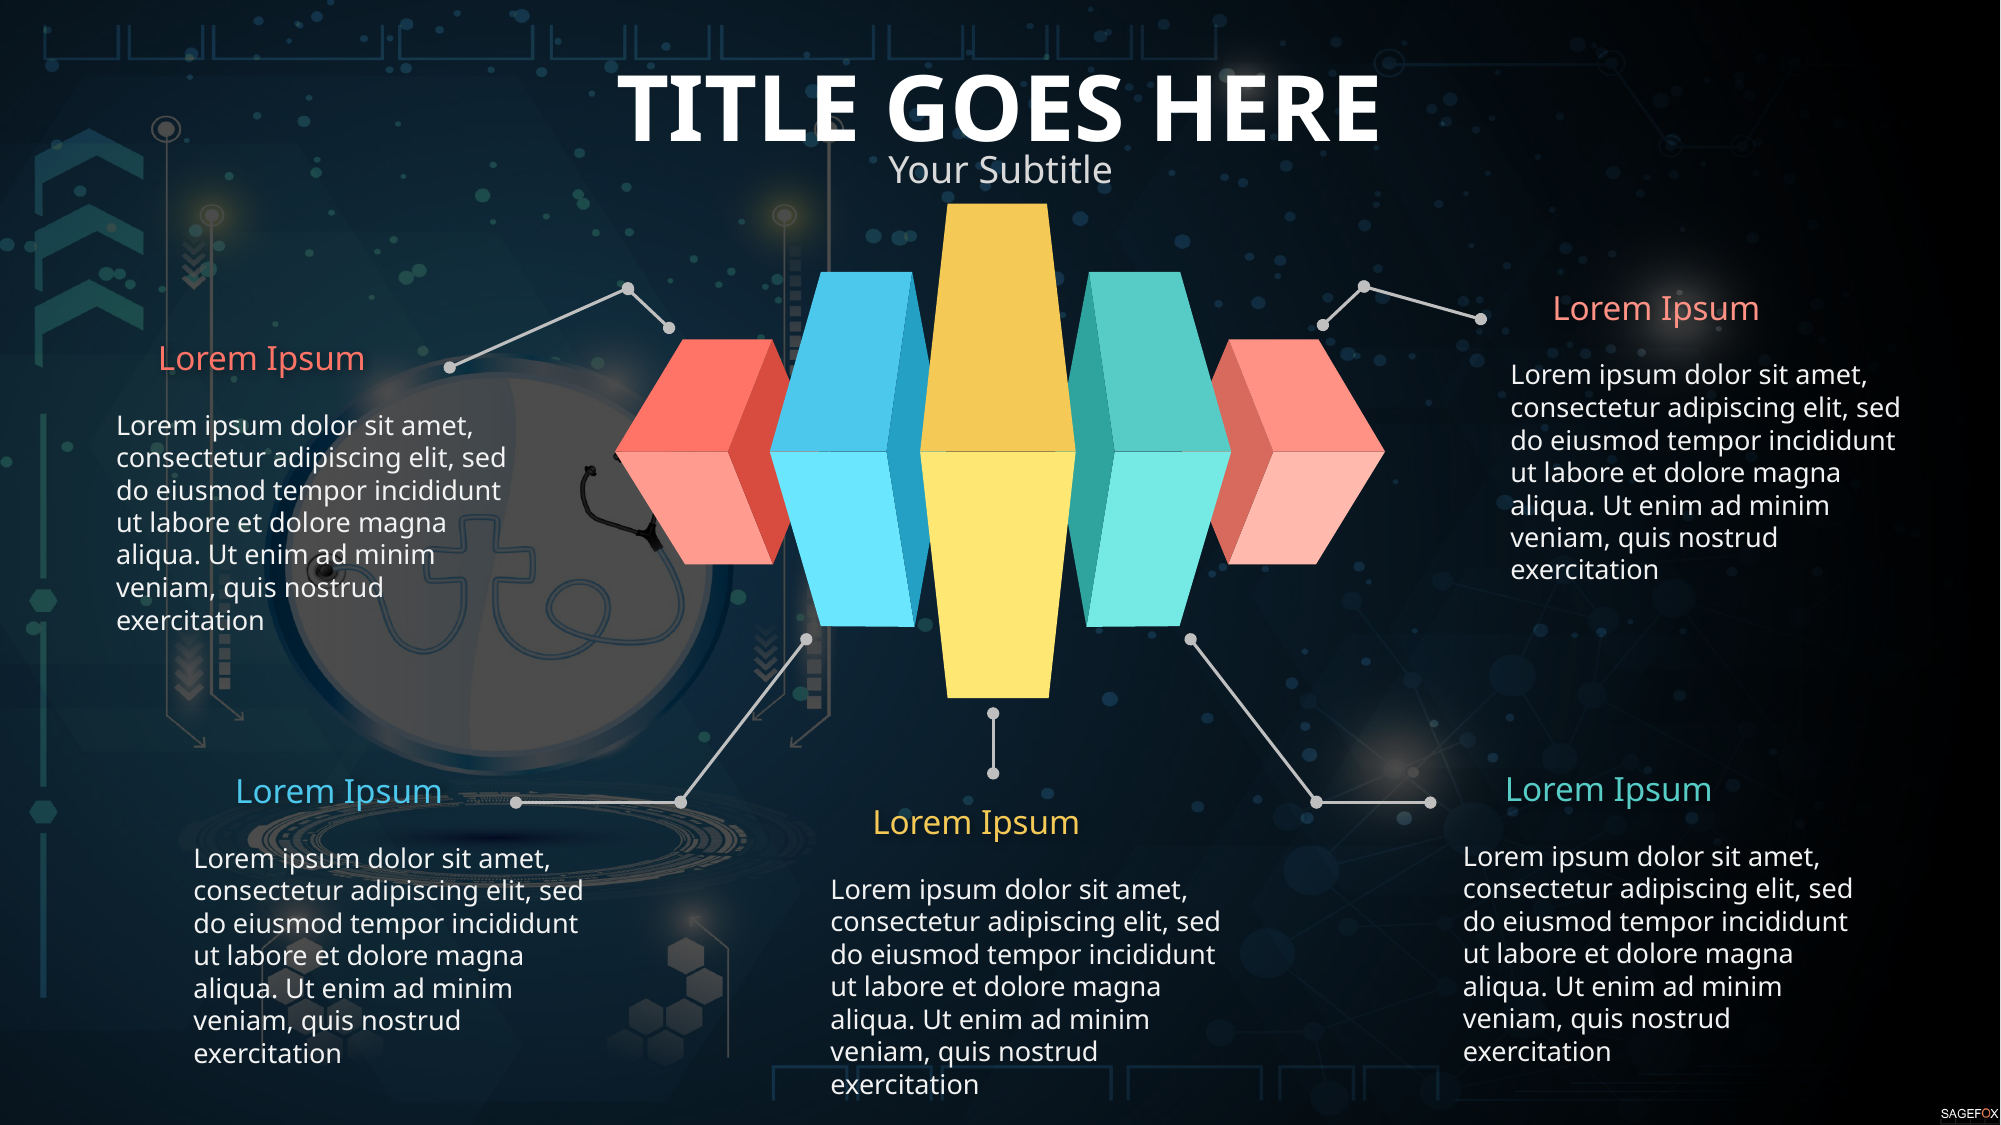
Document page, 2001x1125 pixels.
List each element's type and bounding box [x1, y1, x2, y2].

text_box [515, 639, 807, 803]
text_box [1190, 639, 1431, 803]
text_box [920, 203, 1076, 699]
text_box [1076, 271, 1232, 627]
text_box [183, 762, 614, 1044]
text_box [1500, 279, 1931, 560]
text_box [106, 329, 537, 611]
text_box [820, 793, 1251, 1075]
text_box [548, 42, 1452, 199]
text_box [614, 339, 769, 565]
text_box [493, 257, 626, 438]
text_box [1342, 269, 1462, 375]
text_box [769, 271, 920, 627]
picture [0, 0, 2001, 1125]
text_box [1452, 760, 1884, 1042]
text_box [1232, 339, 1385, 565]
